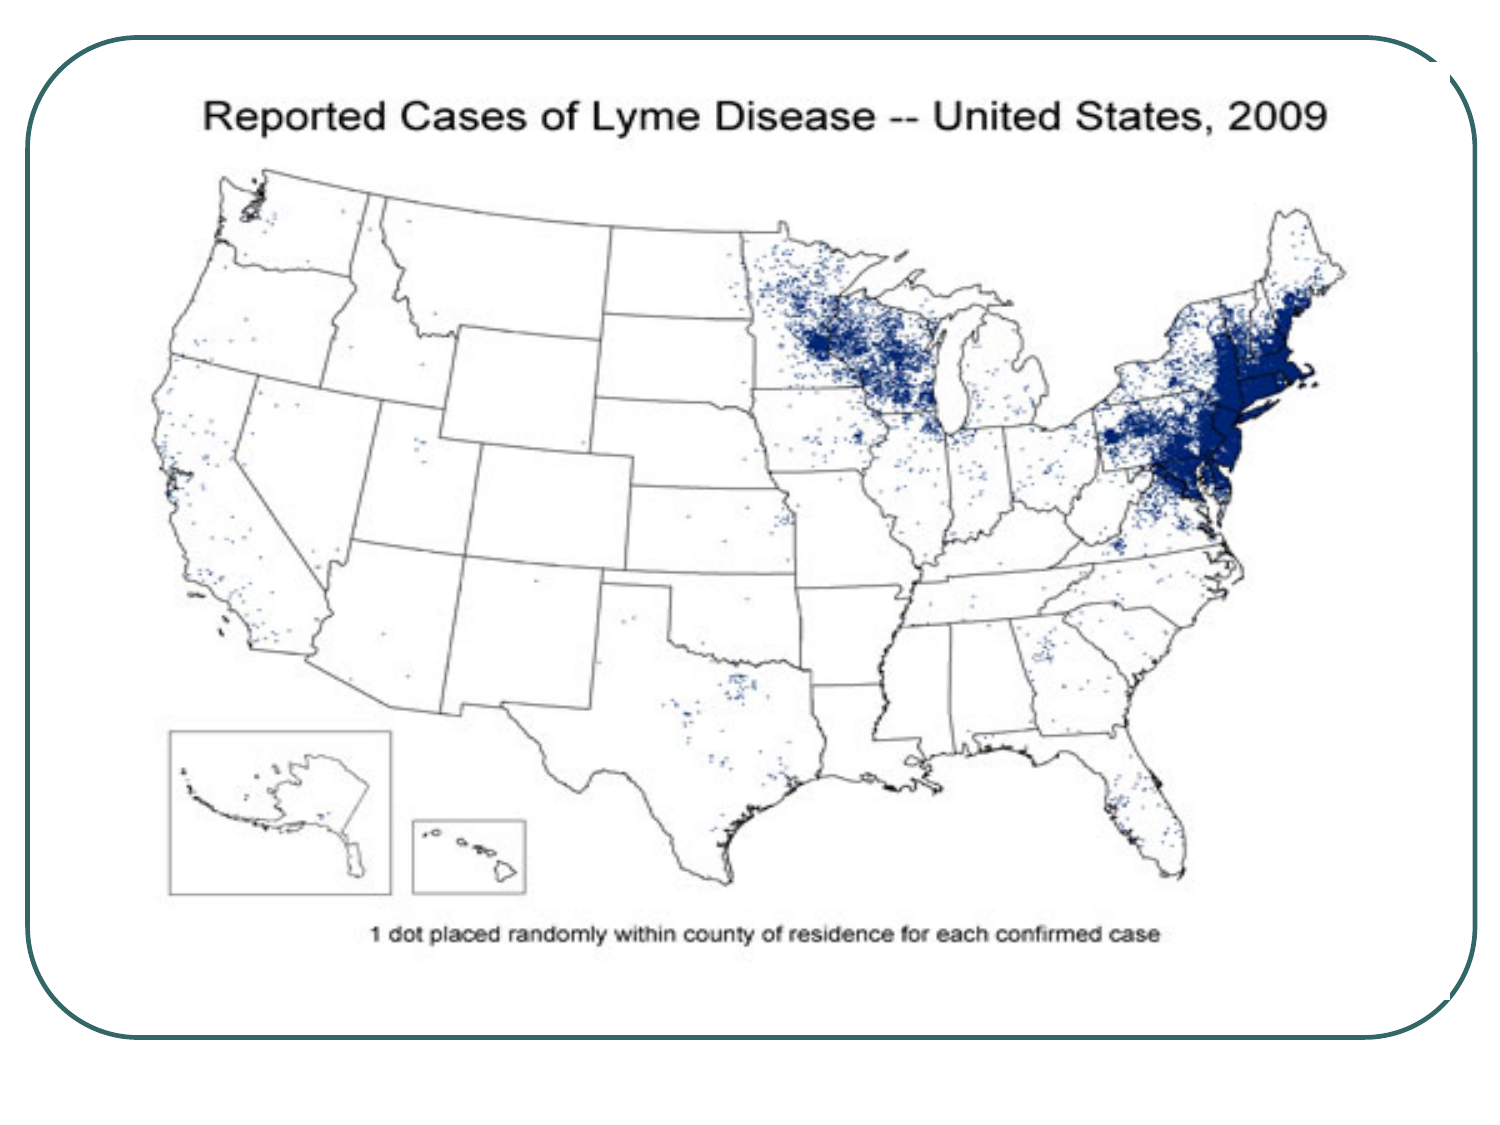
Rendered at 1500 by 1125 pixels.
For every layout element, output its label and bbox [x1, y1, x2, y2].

picture [74, 62, 1451, 1001]
